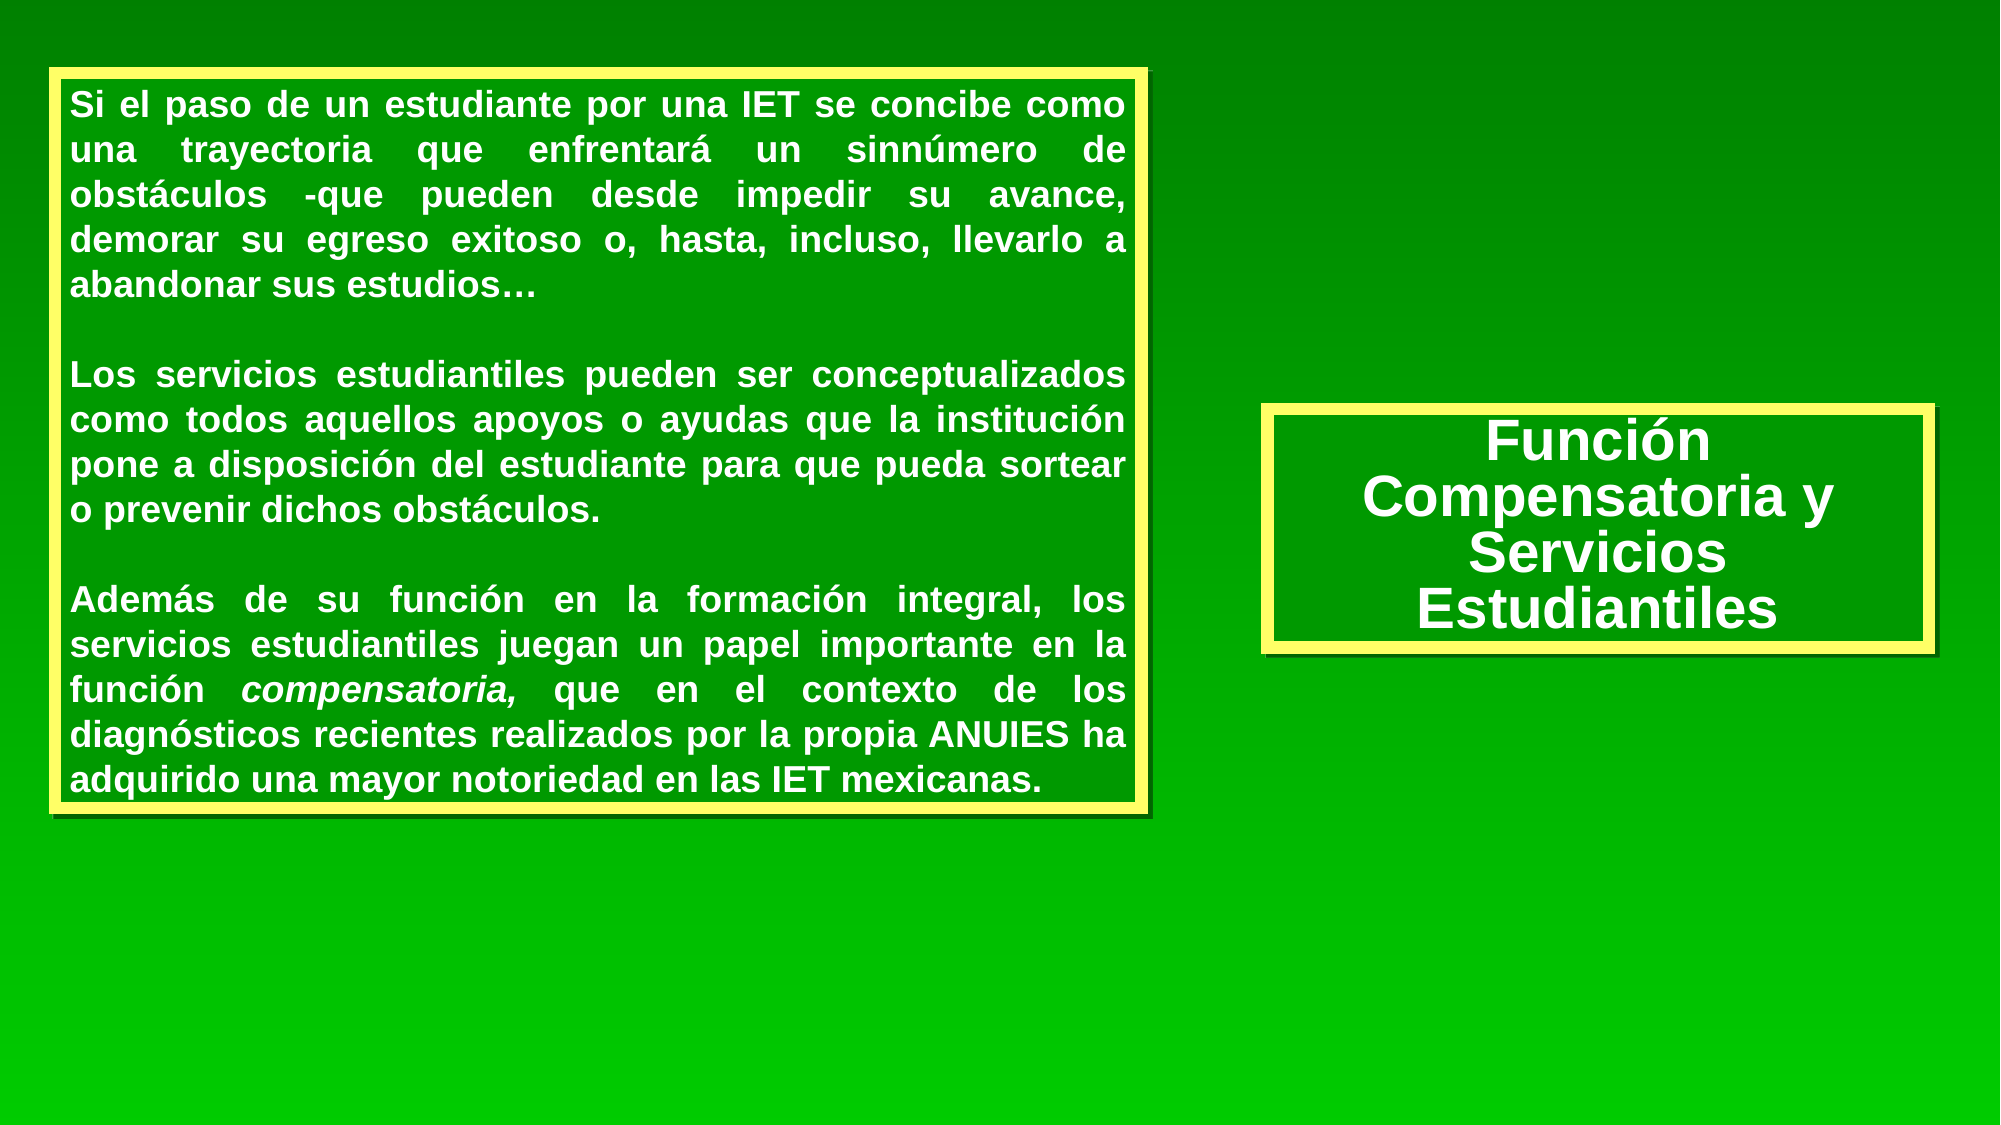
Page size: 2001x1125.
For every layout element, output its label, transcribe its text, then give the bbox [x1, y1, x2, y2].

text_box Si el paso de un estudiante por una IET se concibe como una trayectoria que enfrentará un sinnúmero de obstáculos -que pueden desde impedir su avance, demorar su egreso exitoso o, hasta, incluso, llevarlo a abandonar sus estudios… Los servicios estudiantiles pueden ser conceptualizados como todos aquellos apoyos o ayudas que la institución pone a disposición del estudiante para que pueda sortear o prevenir dichos obstáculos. Además de su función en la formación integral, los servicios estudiantiles juegan un papel importante en la función compensatoria, que en el contexto de los diagnósticos recientes realizados por la propia ANUIES ha adquirido una mayor notoriedad en las IET mexicanas. [54, 73, 1142, 808]
text_box Función Compensatoria y Servicios Estudiantiles [1267, 408, 1930, 648]
